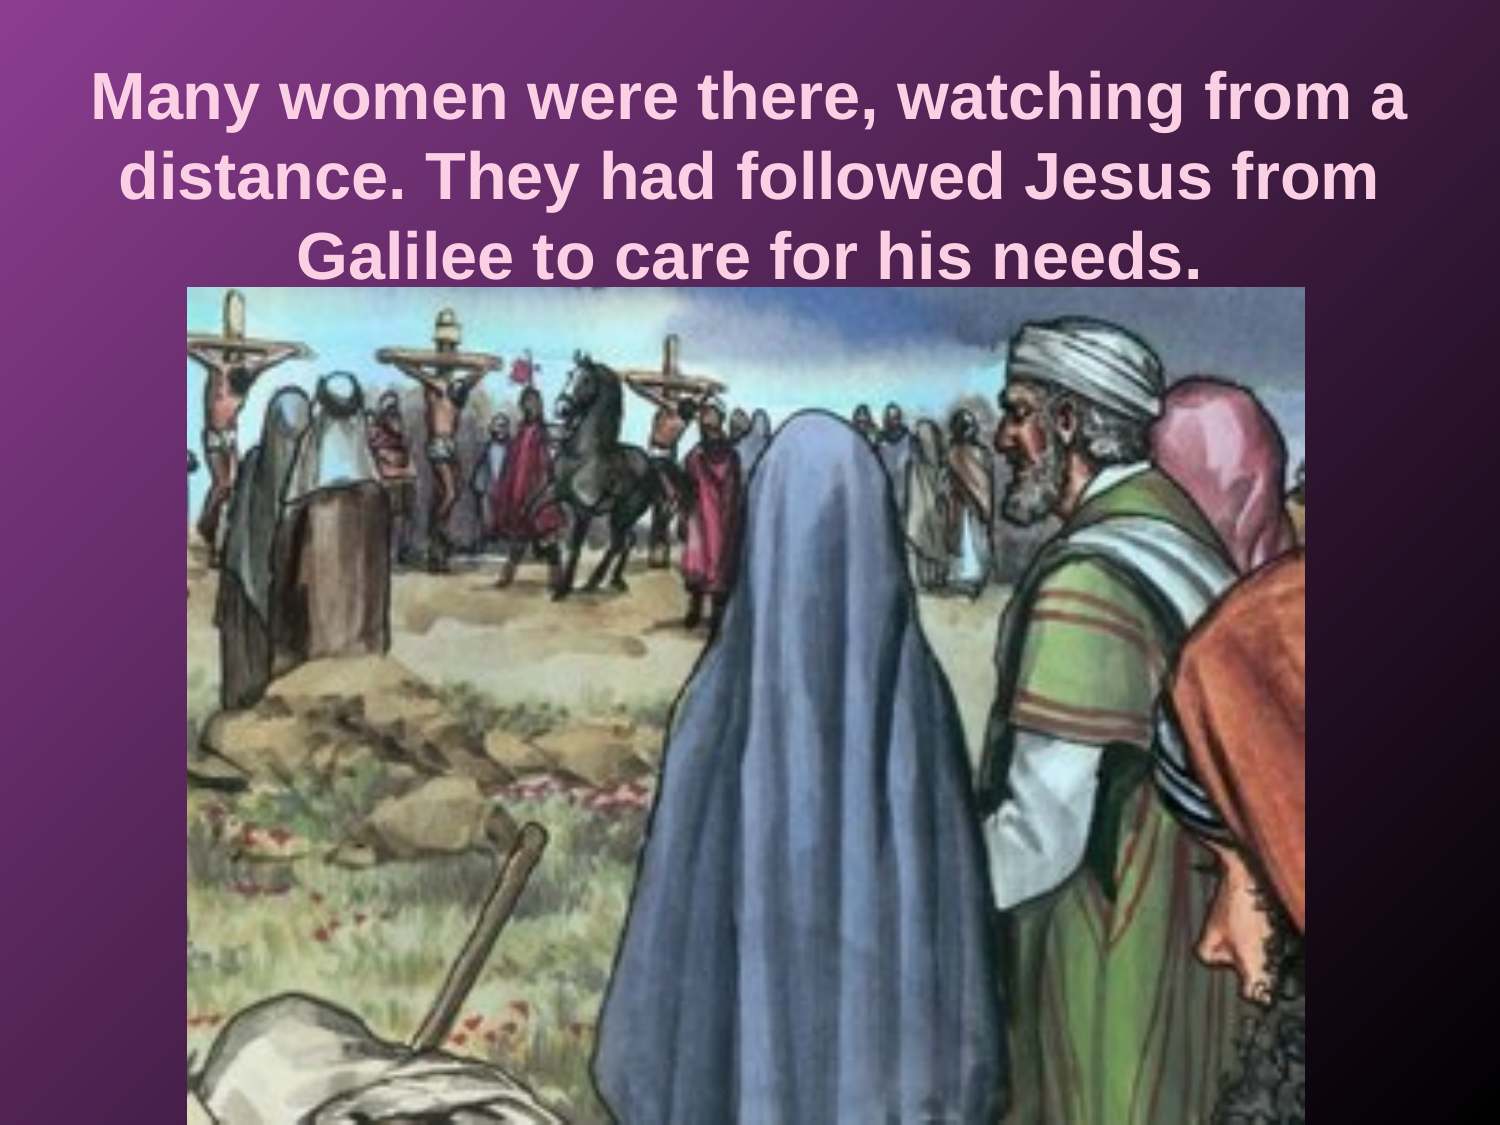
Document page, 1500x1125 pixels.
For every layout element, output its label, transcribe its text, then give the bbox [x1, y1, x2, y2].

picture [187, 287, 1305, 1125]
title Many women were there, watching from a distance. They had followed Jesus from Galilee to care for his needs. [75, 45, 1425, 233]
